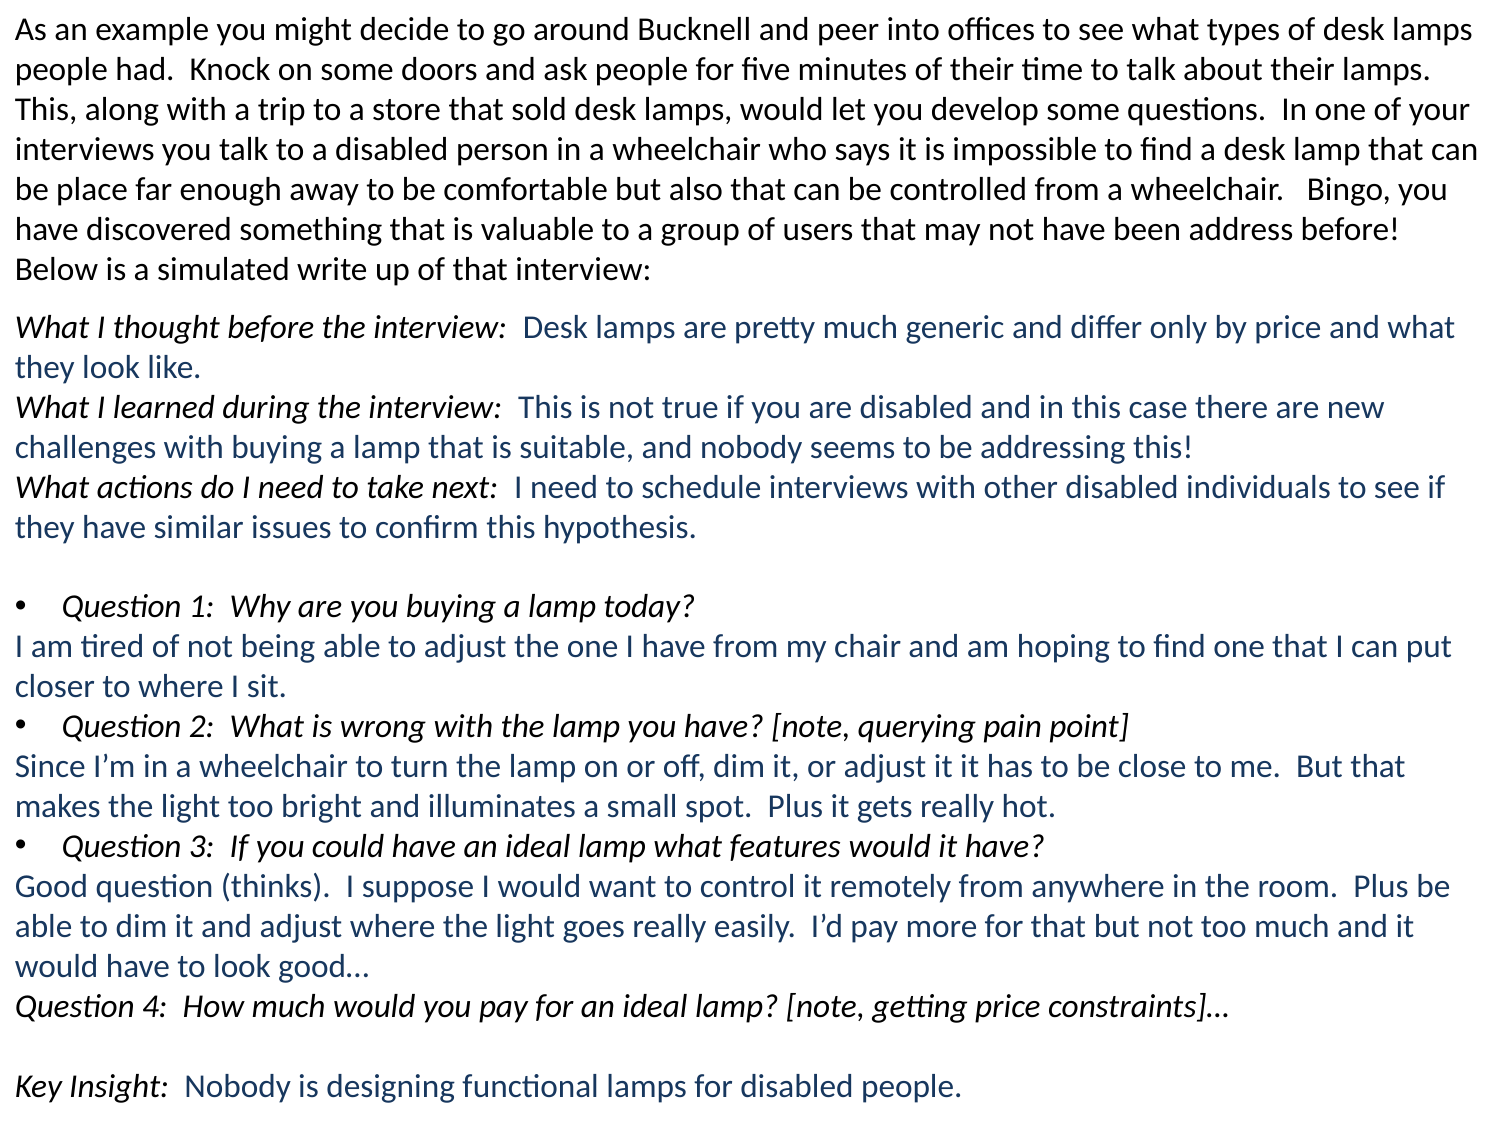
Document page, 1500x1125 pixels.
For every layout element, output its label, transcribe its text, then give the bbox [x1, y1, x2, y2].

text_box As an example you might decide to go around Bucknell and peer into offices to see what types of desk lamps people had. Knock on some doors and ask people for five minutes of their time to talk about their lamps. This, along with a trip to a store that sold desk lamps, would let you develop some questions. In one of your interviews you talk to a disabled person in a wheelchair who says it is impossible to find a desk lamp that can be place far enough away to be comfortable but also that can be controlled from a wheelchair. Bingo, you have discovered something that is valuable to a group of users that may not have been address before! Below is a simulated write up of that interview: [0, 0, 1500, 295]
text_box What I thought before the interview: Desk lamps are pretty much generic and differ only by price and what they look like. What I learned during the interview: This is not true if you are disabled and in this case there are new challenges with buying a lamp that is suitable, and nobody seems to be addressing this! What actions do I need to take next: I need to schedule interviews with other disabled individuals to see if they have similar issues to confirm this hypothesis. Question 1: Why are you buying a lamp today? I am tired of not being able to adjust the one I have from my chair and am hoping to find one that I can put closer to where I sit. Question 2: What is wrong with the lamp you have? [note, querying pain point] Since I’m in a wheelchair to turn the lamp on or off, dim it, or adjust it it has to be close to me. But that makes the light too bright and illuminates a small spot. Plus it gets really hot. Question 3: If you could have an ideal lamp what features would it have? Good question (thinks). I suppose I would want to control it remotely from anywhere in the room. Plus be able to dim it and adjust where the light goes really easily. I’d pay more for that but not too much and it would have to look good… Question 4: How much would you pay for an ideal lamp? [note, getting price constraints]… Key Insight: Nobody is designing functional lamps for disabled people. [0, 297, 1500, 1111]
